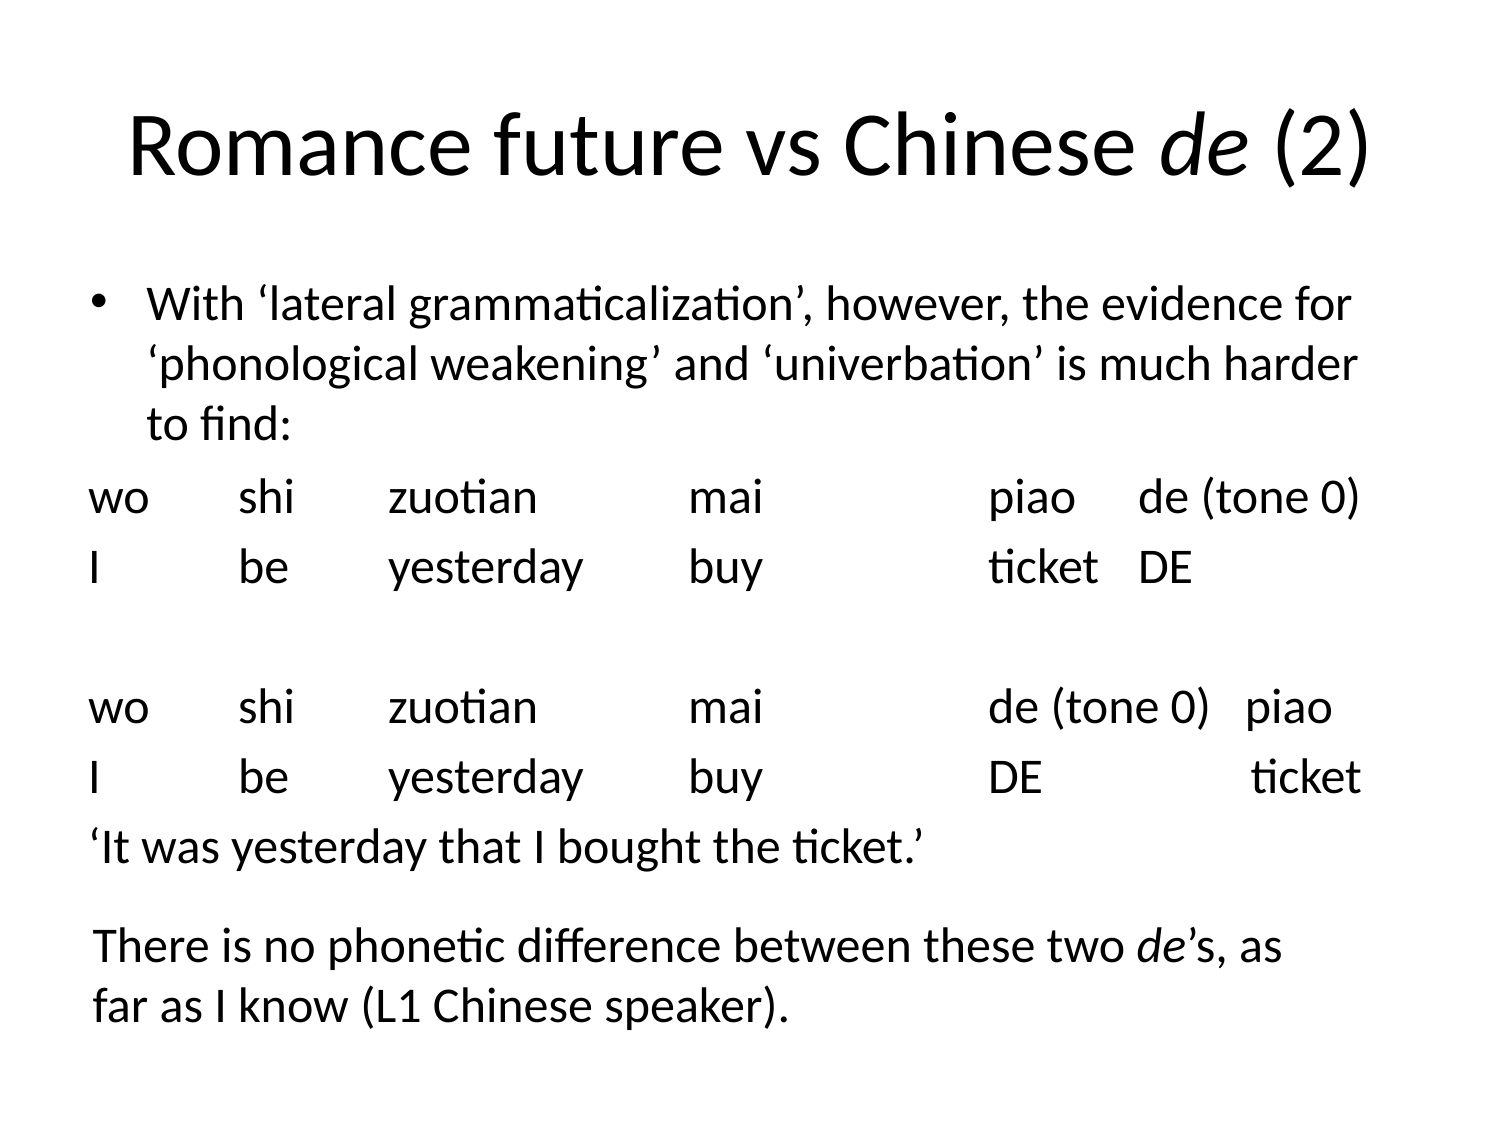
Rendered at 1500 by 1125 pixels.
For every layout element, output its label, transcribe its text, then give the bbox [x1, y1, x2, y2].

title Romance future vs Chinese de (2) [75, 45, 1425, 233]
text_box wo shi zuotian mai piao de (tone 0) I be yesterday buy ticket DE wo shi zuotian mai de (tone 0) piao I be yesterday buy DE ticket ‘It was yesterday that I bought the ticket.’ [73, 456, 1424, 1125]
text_box There is no phonetic difference between these two de’s, as far as I know (L1 Chinese speaker). [77, 905, 1354, 1040]
list With ‘lateral grammaticalization’, however, the evidence for ‘phonological weakening’ and ‘univerbation’ is much harder to find: [75, 262, 1425, 1005]
